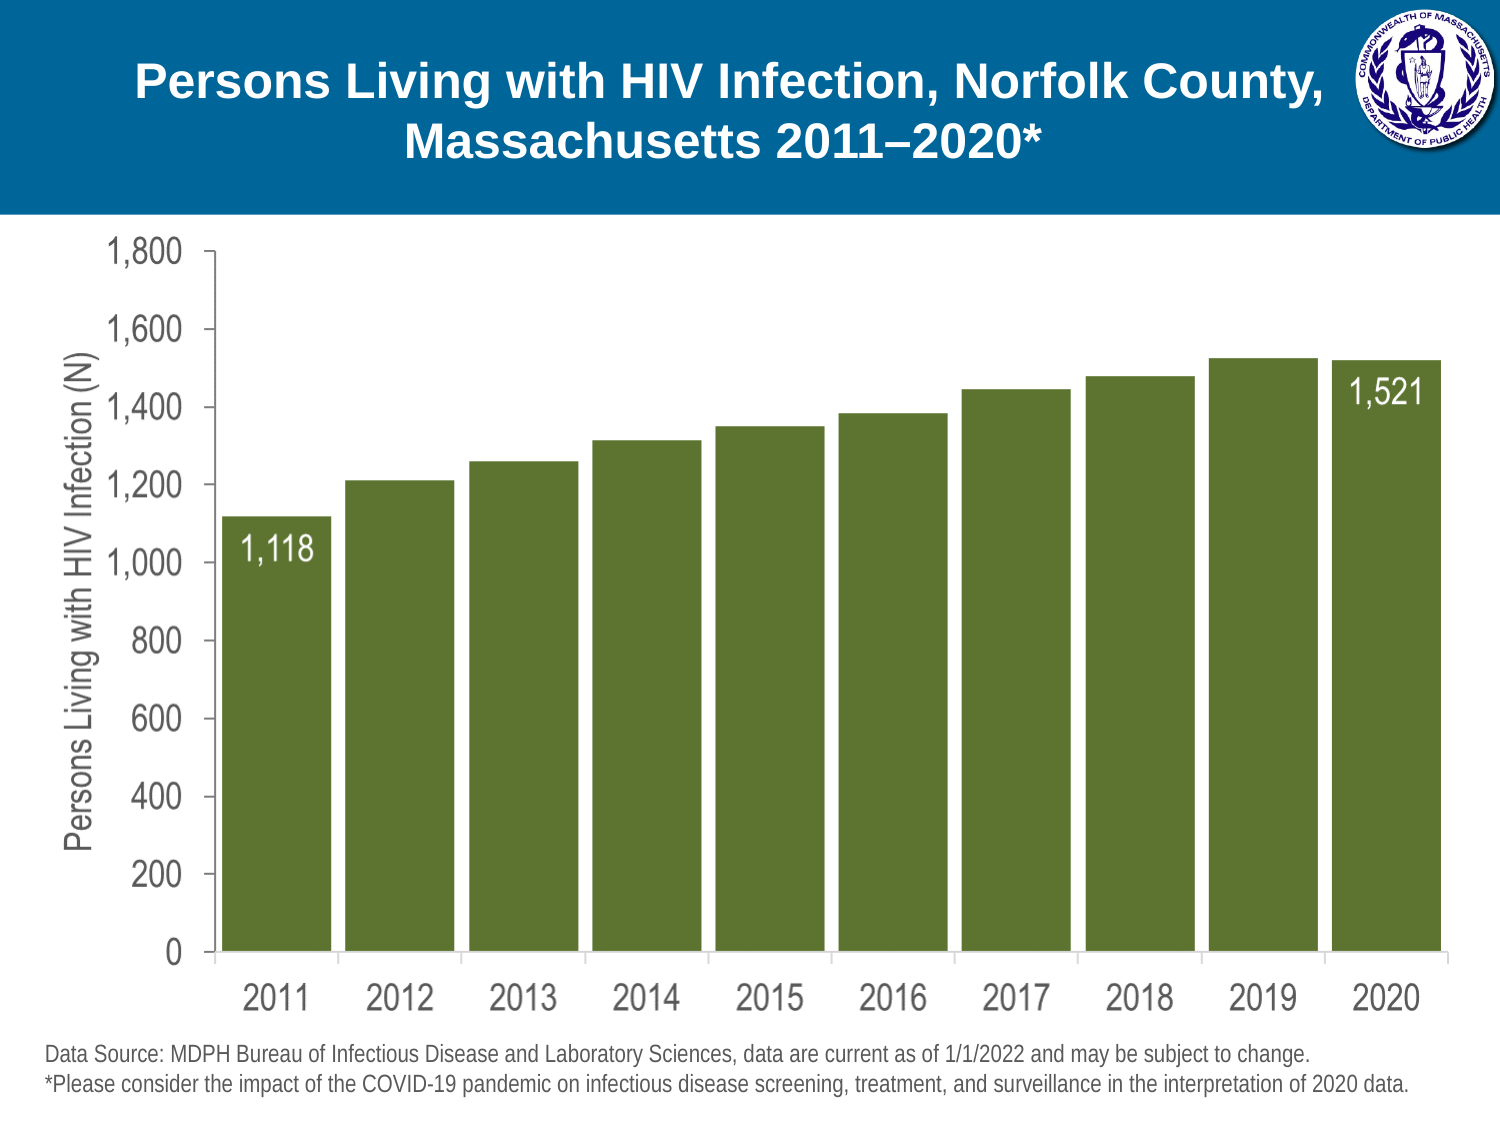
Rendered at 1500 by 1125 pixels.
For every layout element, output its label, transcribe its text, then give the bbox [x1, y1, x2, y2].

title Persons Living with HIV Infection, Norfolk County, Massachusetts 2011–2020* [85, 15, 1361, 203]
text_box Data Source: MDPH Bureau of Infectious Disease and Laboratory Sciences, data are current as of 1/1/2022 and may be subject to change. *Please consider the impact of the COVID-19 pandemic on infectious disease screening, treatment, and surveillance in the interpretation of 2020 data. [29, 1039, 1470, 1105]
picture [29, 218, 1471, 1031]
picture [1361, 10, 1494, 148]
